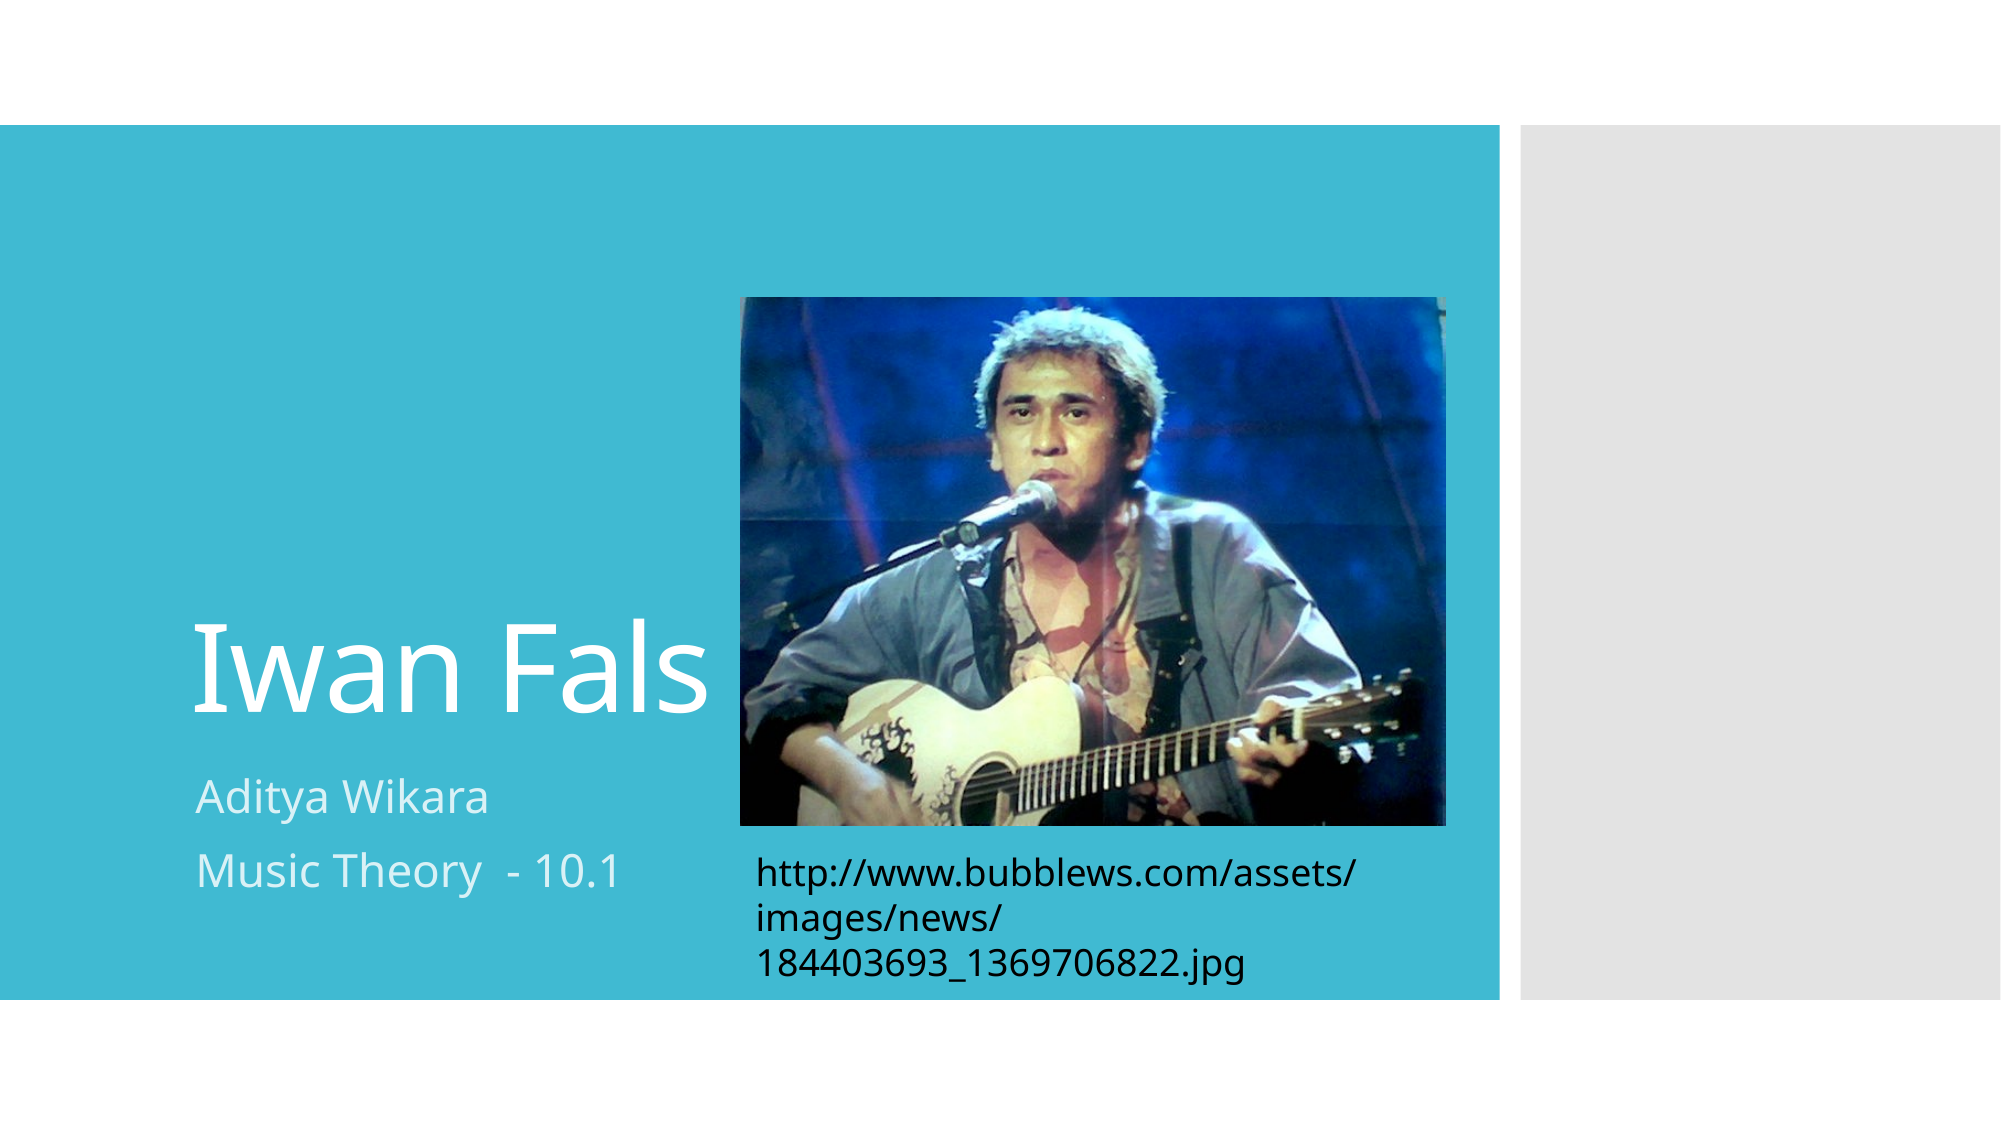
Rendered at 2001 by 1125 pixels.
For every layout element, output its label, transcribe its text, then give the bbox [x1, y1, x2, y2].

picture [740, 297, 1446, 827]
subtitle Aditya Wikara Music Theory - 10.1 [180, 766, 1381, 917]
text_box http://www.bubblews.com/assets/images/news/184403693_1369706822.jpg [740, 841, 1446, 991]
title Iwan Fals [175, 213, 1376, 747]
